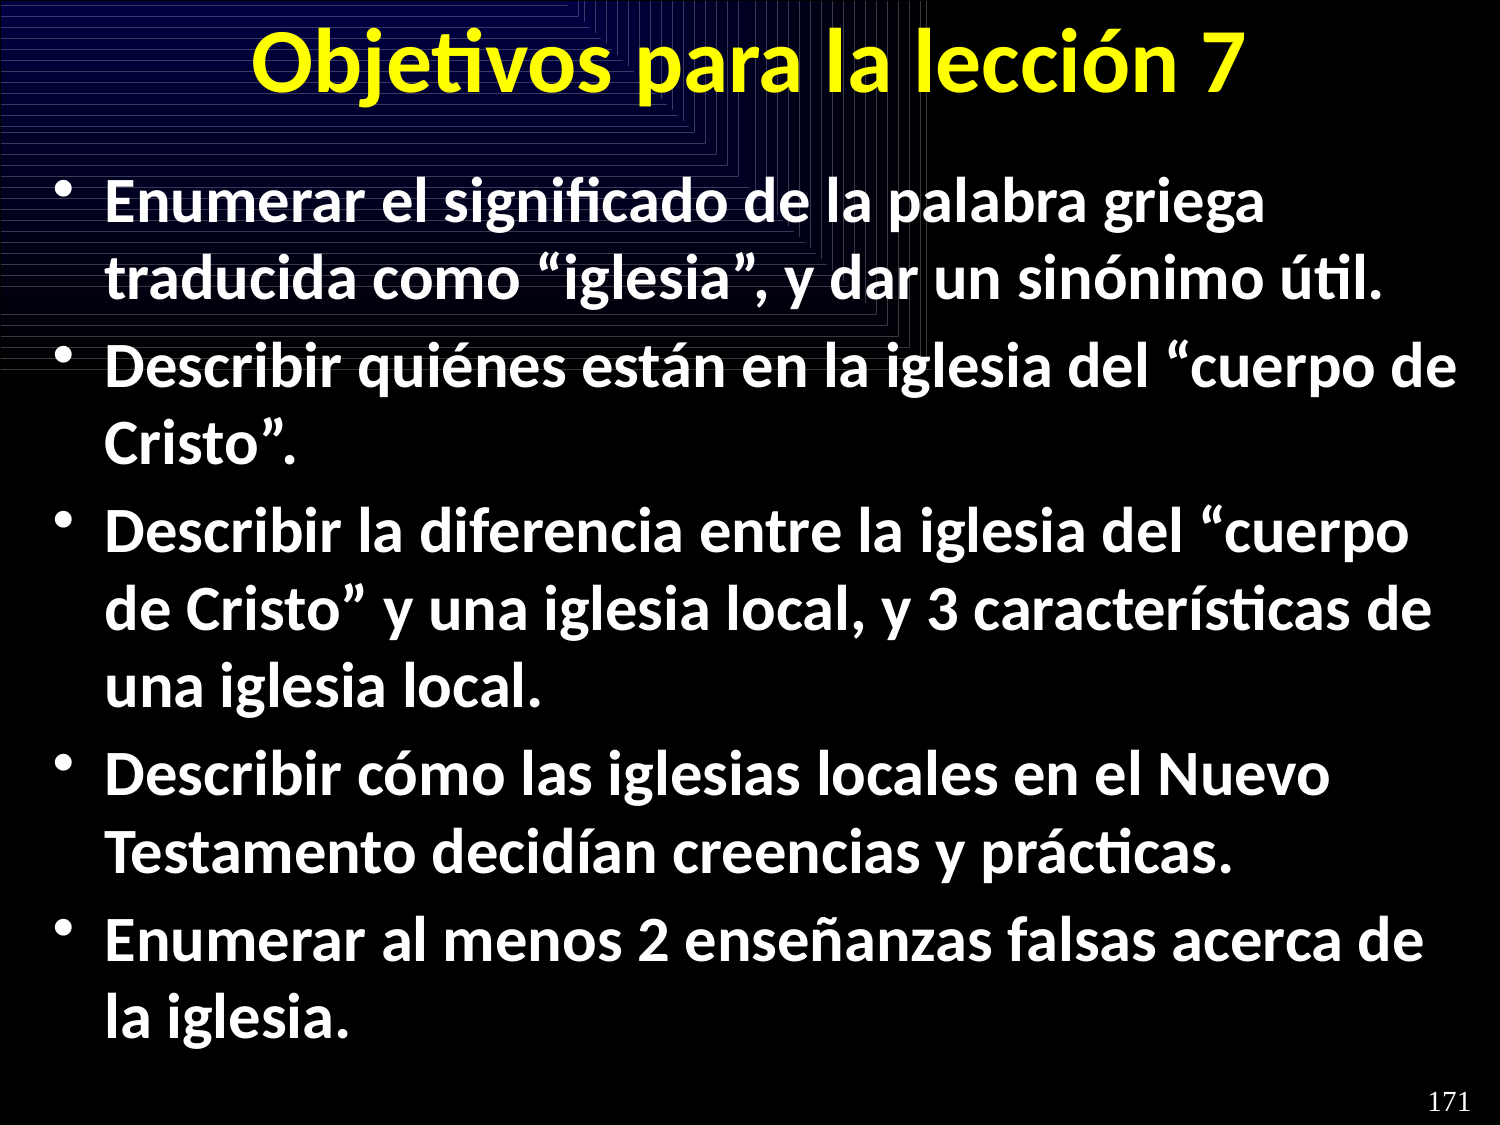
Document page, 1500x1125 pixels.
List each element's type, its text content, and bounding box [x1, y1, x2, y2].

slide_number 171 [1412, 1074, 1500, 1125]
list Enumerar el significado de la palabra griega traducida como “iglesia”, y dar un sinónimo útil. Describir quiénes están en la iglesia del “cuerpo de Cristo”. Describir la diferencia entre la iglesia del “cuerpo de Cristo” y una iglesia local, y 3 características de una iglesia local. Describir cómo las iglesias locales en el Nuevo Testamento decidían creencias y prácticas. Enumerar al menos 2 enseñanzas falsas acerca de la iglesia. [37, 149, 1475, 1075]
title Objetivos para la lección 7 [0, 0, 1500, 113]
